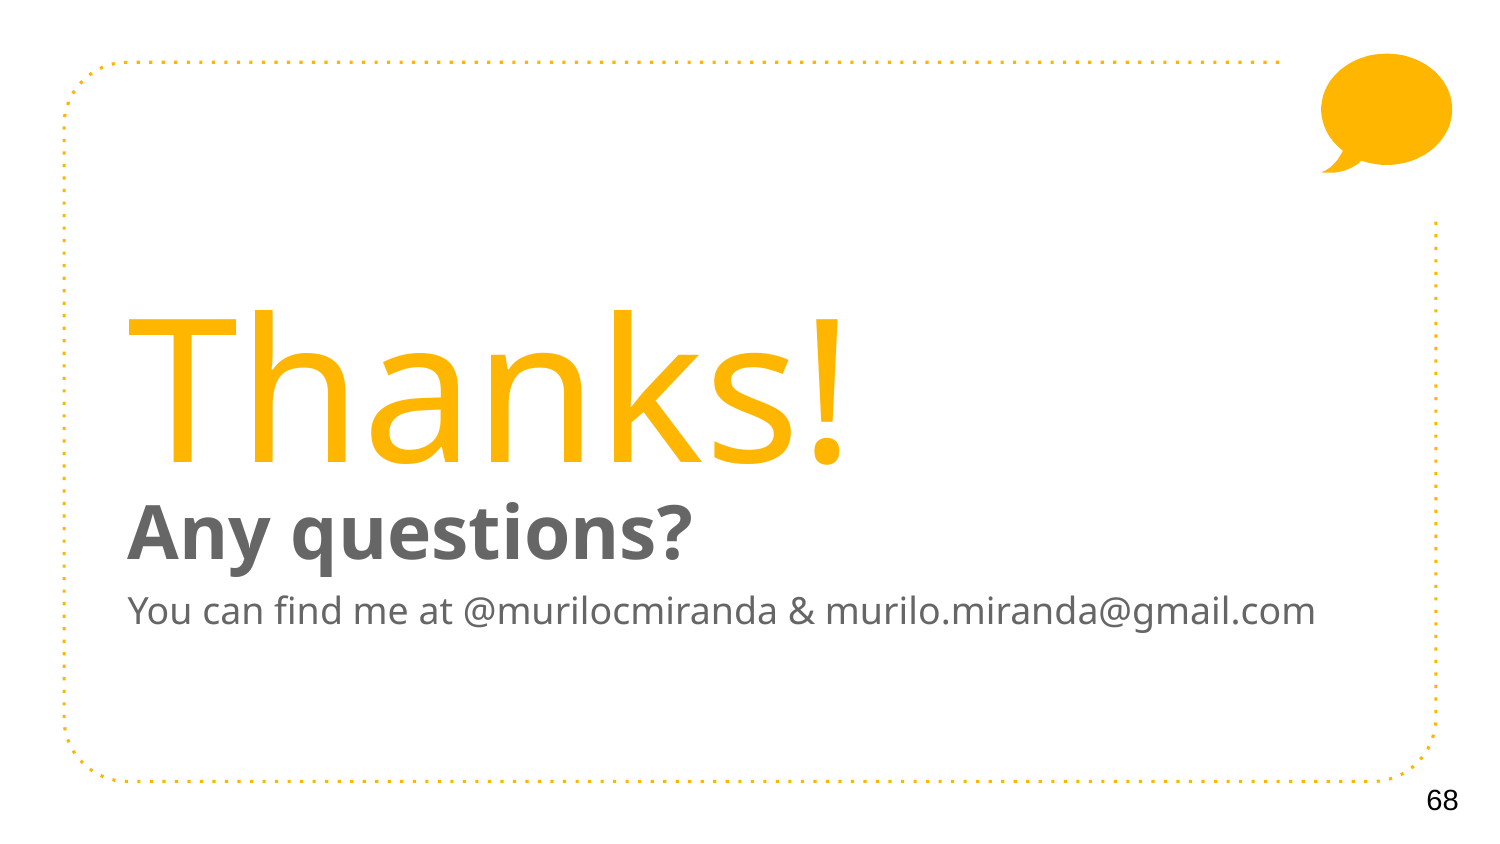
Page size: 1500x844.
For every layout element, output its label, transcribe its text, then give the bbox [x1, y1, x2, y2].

slide_number 68 [1411, 753, 1500, 844]
text_box [1321, 53, 1453, 173]
subtitle Any questions? You can find me at @murilocmiranda & murilo.miranda@gmail.com [112, 469, 1412, 786]
title Thanks! [112, 247, 1195, 438]
